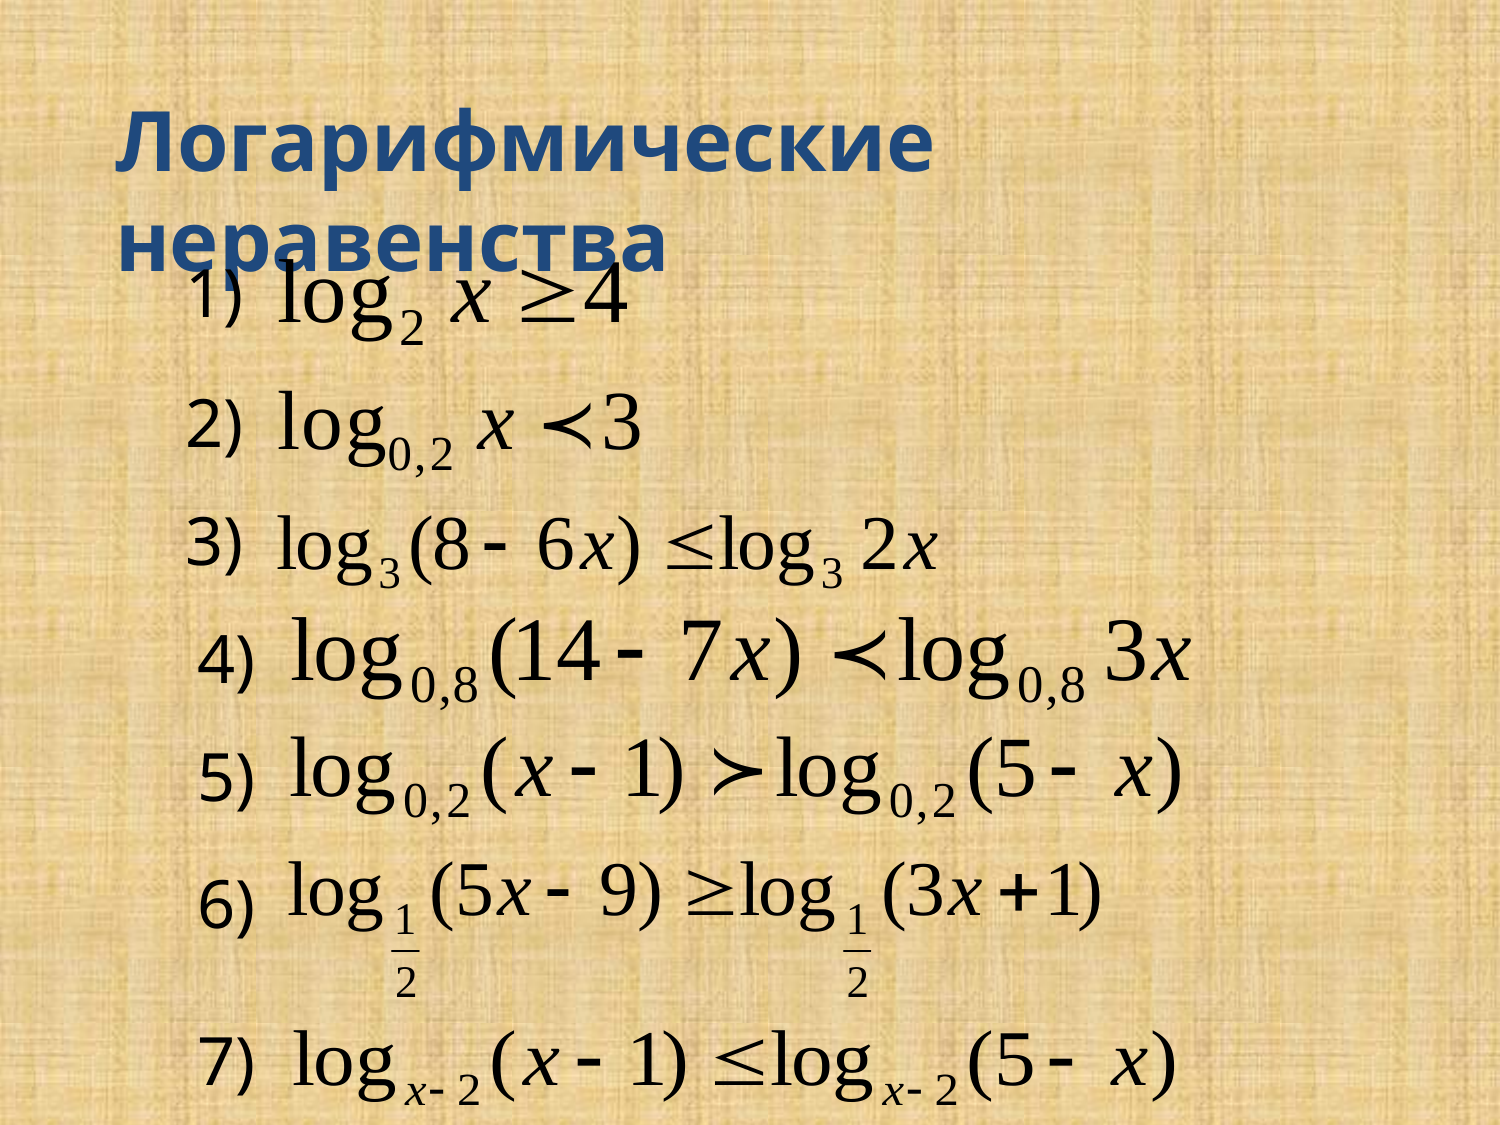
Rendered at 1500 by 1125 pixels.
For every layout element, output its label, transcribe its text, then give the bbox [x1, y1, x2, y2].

text_box 7) [183, 1011, 276, 1107]
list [277, 740, 1199, 847]
text_box 2) [171, 373, 260, 469]
text_box 4) [182, 609, 272, 704]
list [265, 365, 656, 491]
text_box 5) [183, 727, 272, 822]
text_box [281, 1006, 1192, 1125]
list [265, 231, 644, 361]
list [277, 589, 1211, 734]
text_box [265, 491, 951, 609]
text_box 3) [171, 491, 260, 587]
text_box 6) [183, 854, 271, 950]
text_box 1) [171, 243, 260, 339]
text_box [276, 837, 1117, 1010]
picture [0, 0, 1500, 1125]
text_box Логарифмические неравенства [100, 81, 1412, 296]
